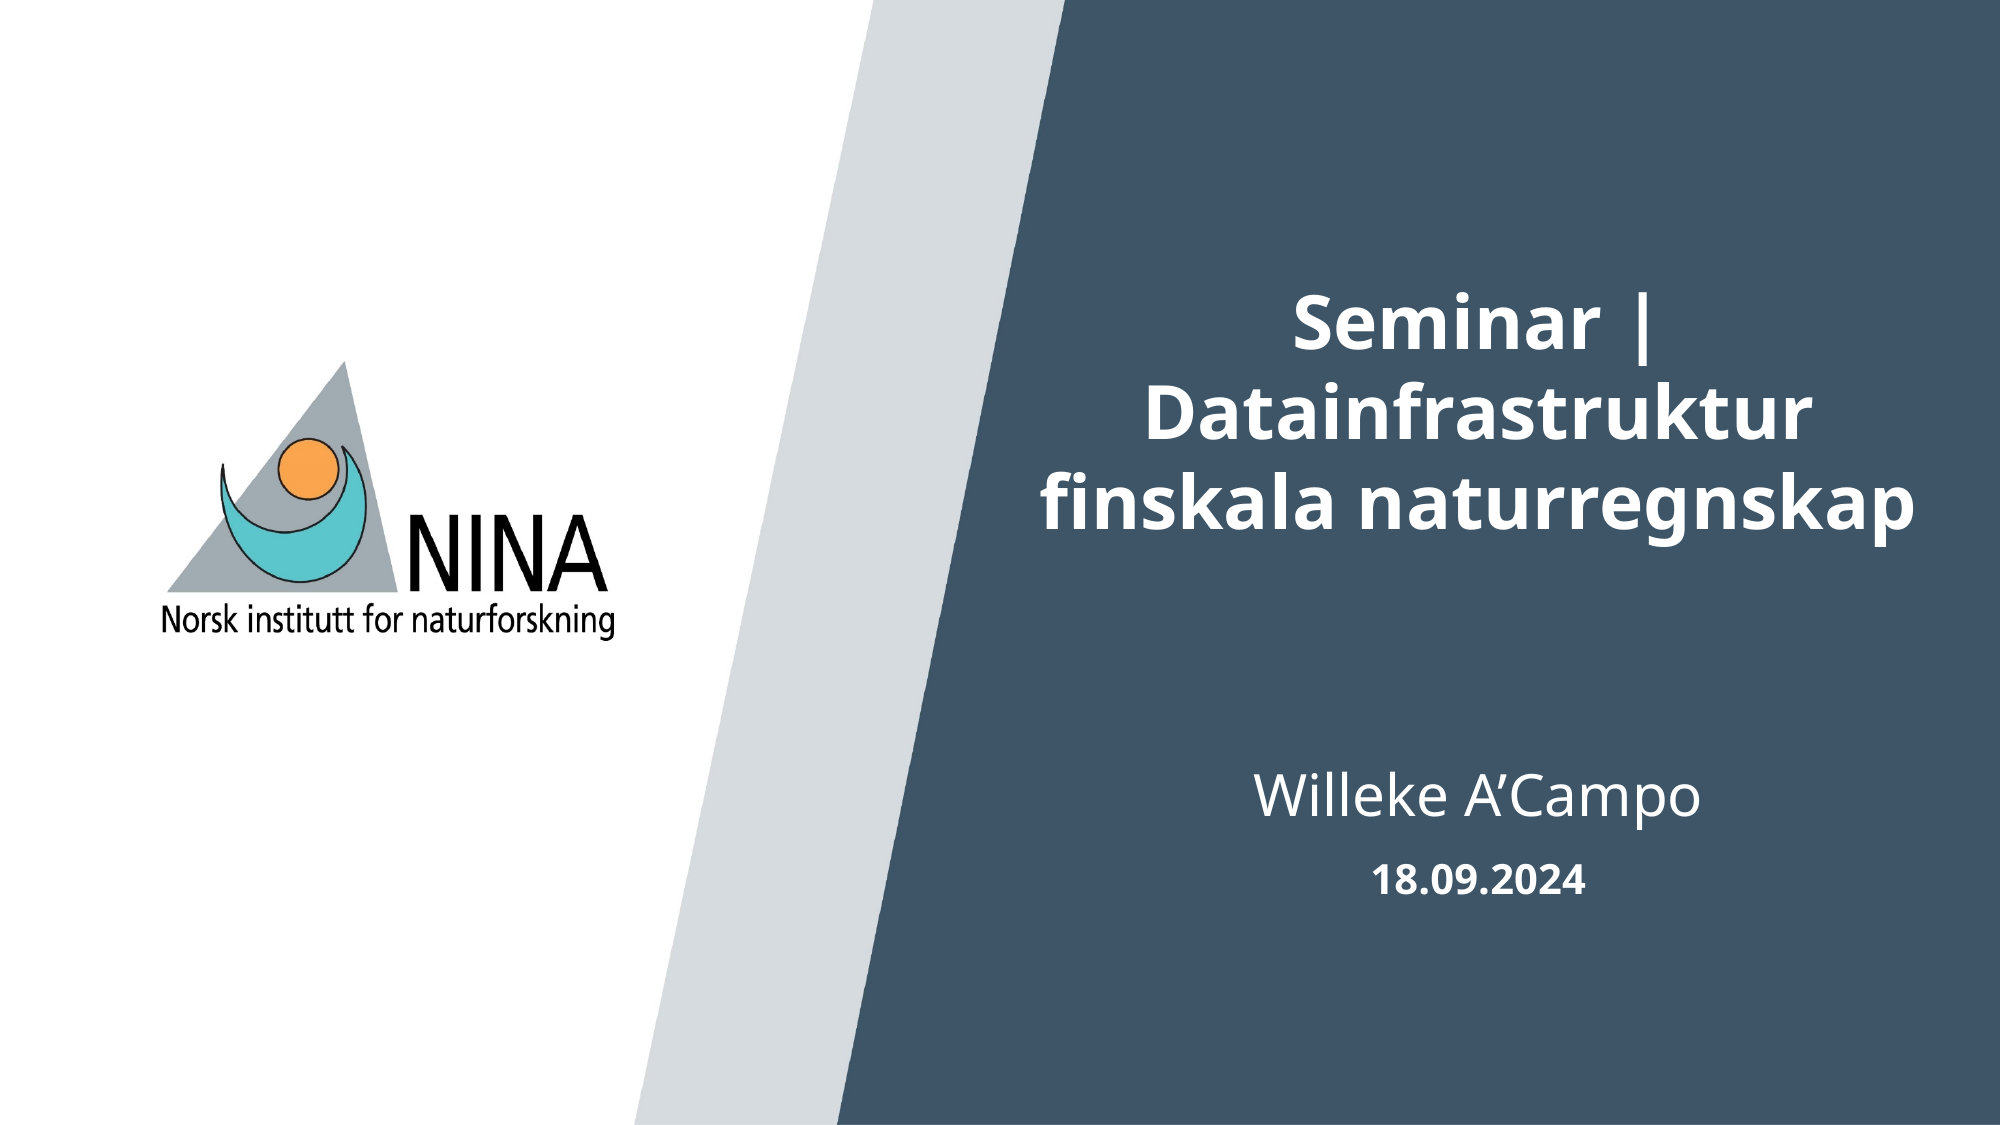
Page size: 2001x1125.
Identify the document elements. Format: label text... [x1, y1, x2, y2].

title Seminar | Datainfrastruktur finskala naturregnskap [1011, 267, 1945, 681]
text_box Willeke A’Campo 18.09.2024 [1011, 715, 1945, 870]
picture [0, 0, 2000, 1125]
